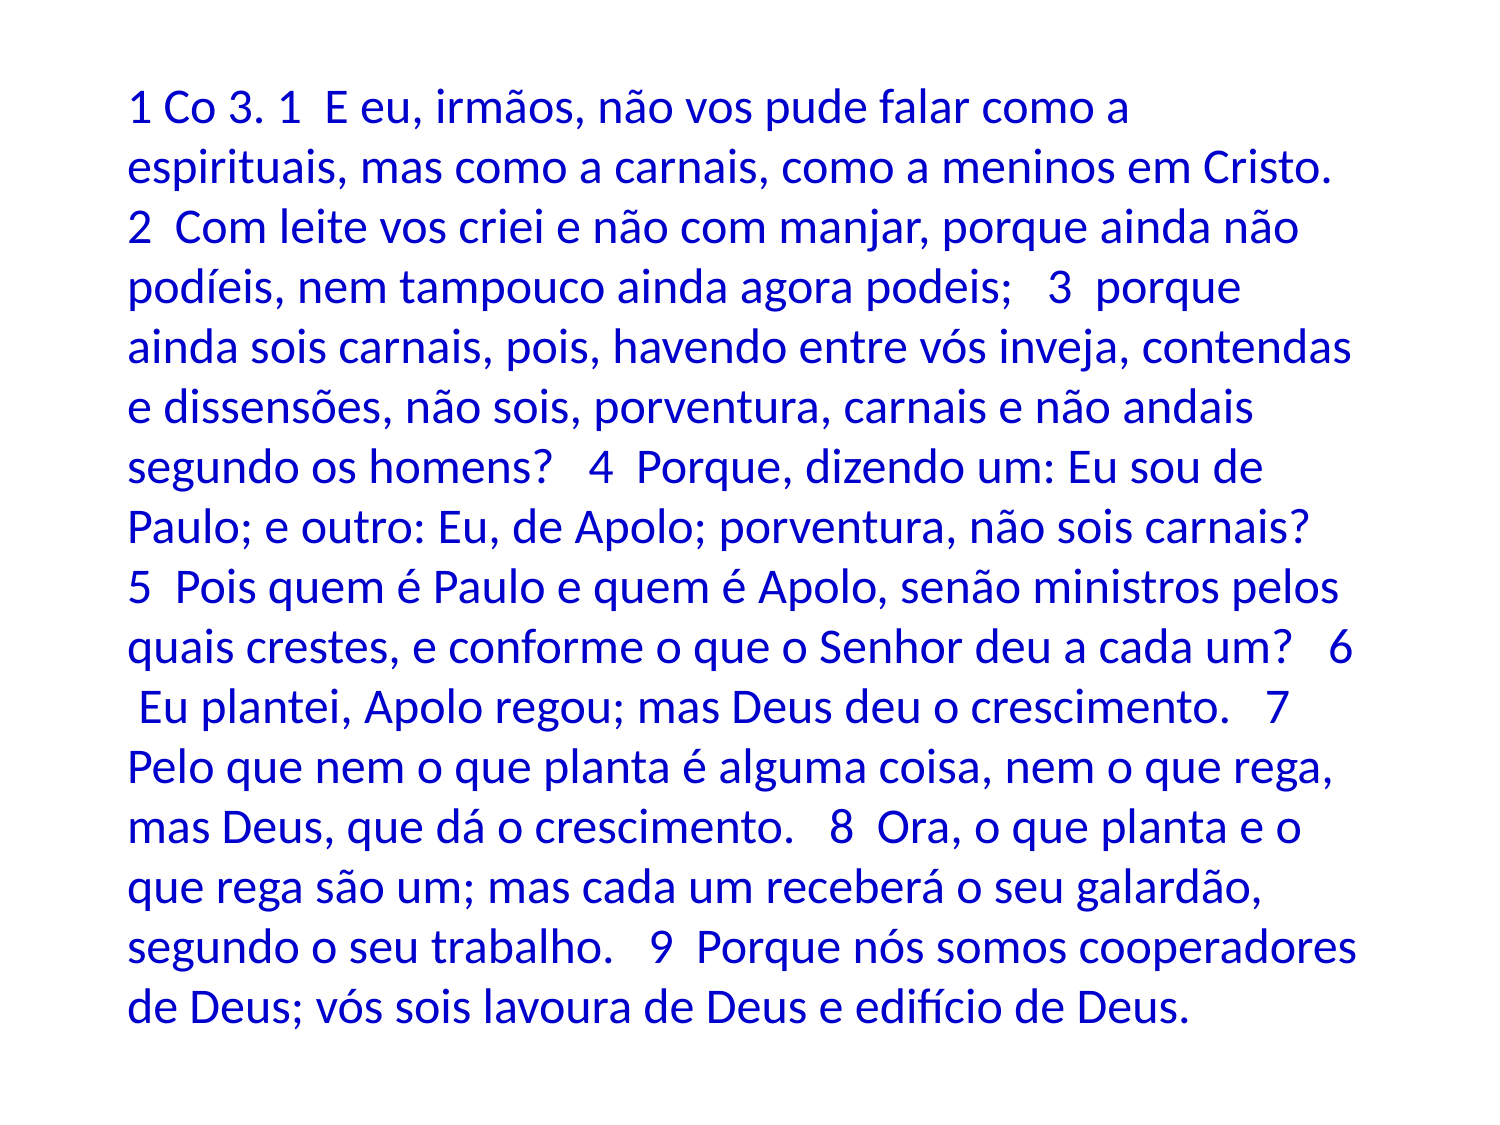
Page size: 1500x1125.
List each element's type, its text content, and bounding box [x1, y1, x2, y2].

list 1 Co 3. 1 E eu, irmãos, não vos pude falar como a espirituais, mas como a carnais, como a meninos em Cristo. 2 Com leite vos criei e não com manjar, porque ainda não podíeis, nem tampouco ainda agora podeis; 3 porque ainda sois carnais, pois, havendo entre vós inveja, contendas e dissensões, não sois, porventura, carnais e não andais segundo os homens? 4 Porque, dizendo um: Eu sou de Paulo; e outro: Eu, de Apolo; porventura, não sois carnais? 5 Pois quem é Paulo e quem é Apolo, senão ministros pelos quais crestes, e conforme o que o Senhor deu a cada um? 6 Eu plantei, Apolo regou; mas Deus deu o crescimento. 7 Pelo que nem o que planta é alguma coisa, nem o que rega, mas Deus, que dá o crescimento. 8 Ora, o que planta e o que rega são um; mas cada um receberá o seu galardão, segundo o seu trabalho. 9 Porque nós somos cooperadores de Deus; vós sois lavoura de Deus e edifício de Deus. [112, 66, 1376, 1059]
